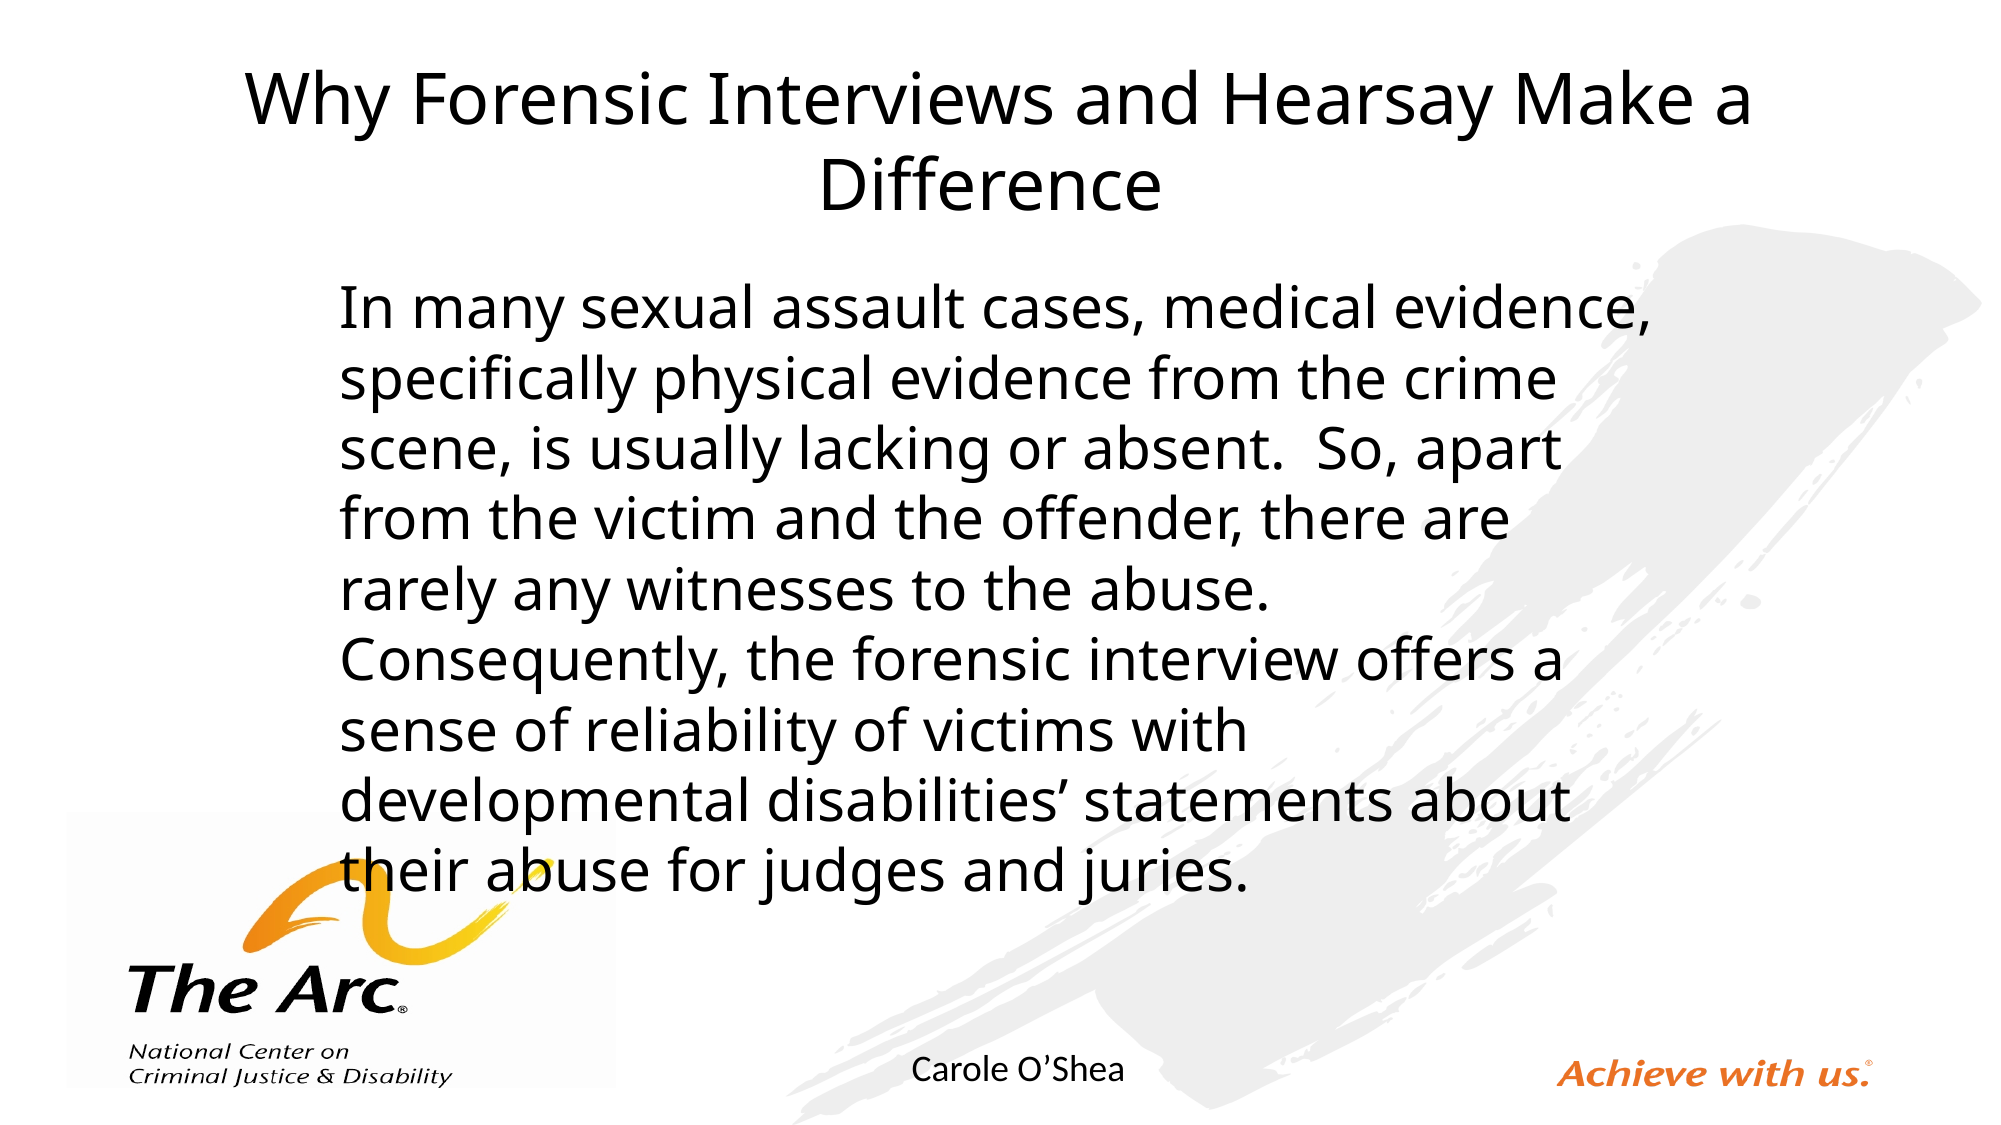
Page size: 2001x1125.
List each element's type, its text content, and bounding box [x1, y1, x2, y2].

picture [1523, 1036, 1900, 1110]
list In many sexual assault cases, medical evidence, specifically physical evidence from the crime scene, is usually lacking or absent. So, apart from the victim and the offender, there are rarely any witnesses to the abuse. Consequently, the forensic interview offers a sense of reliability of victims with developmental disabilities’ statements about their abuse for judges and juries. [324, 262, 1675, 913]
picture [66, 812, 616, 1088]
text_box Carole O’Shea [774, 1037, 1263, 1097]
title Why Forensic Interviews and Hearsay Make a Difference [99, 45, 1900, 233]
